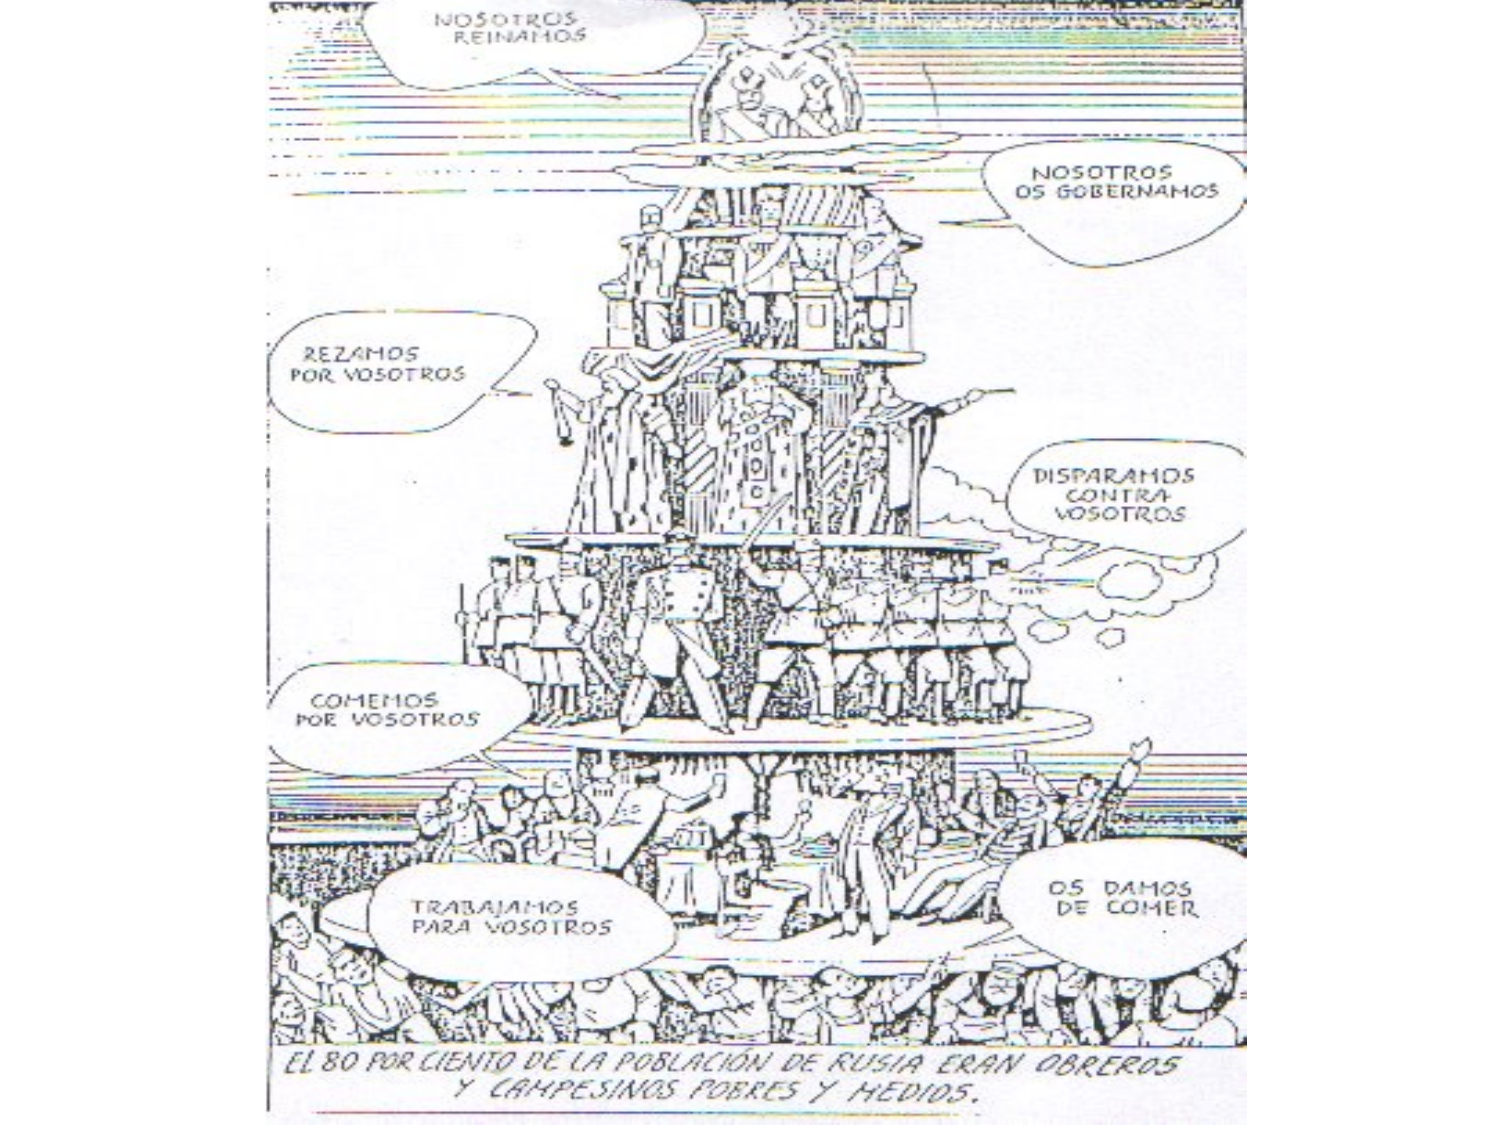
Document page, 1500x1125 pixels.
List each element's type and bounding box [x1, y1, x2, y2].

picture [265, 0, 1247, 1125]
